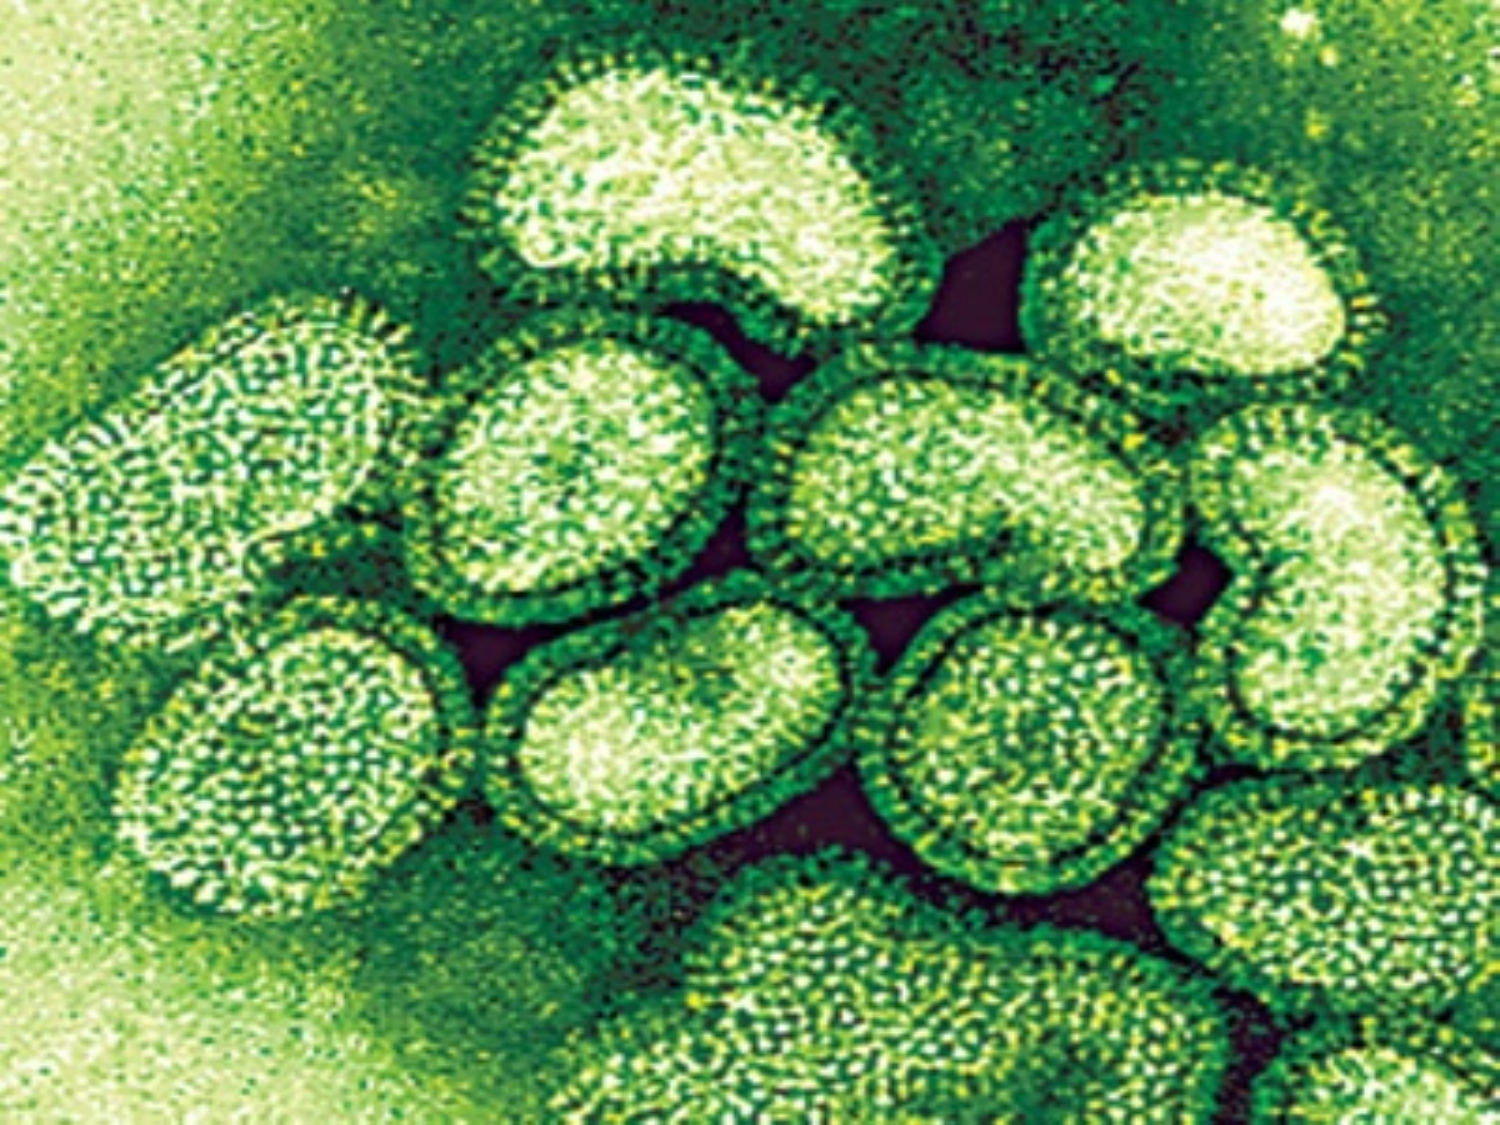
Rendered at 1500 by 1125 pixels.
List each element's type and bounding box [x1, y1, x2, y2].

list [0, 0, 1500, 1125]
